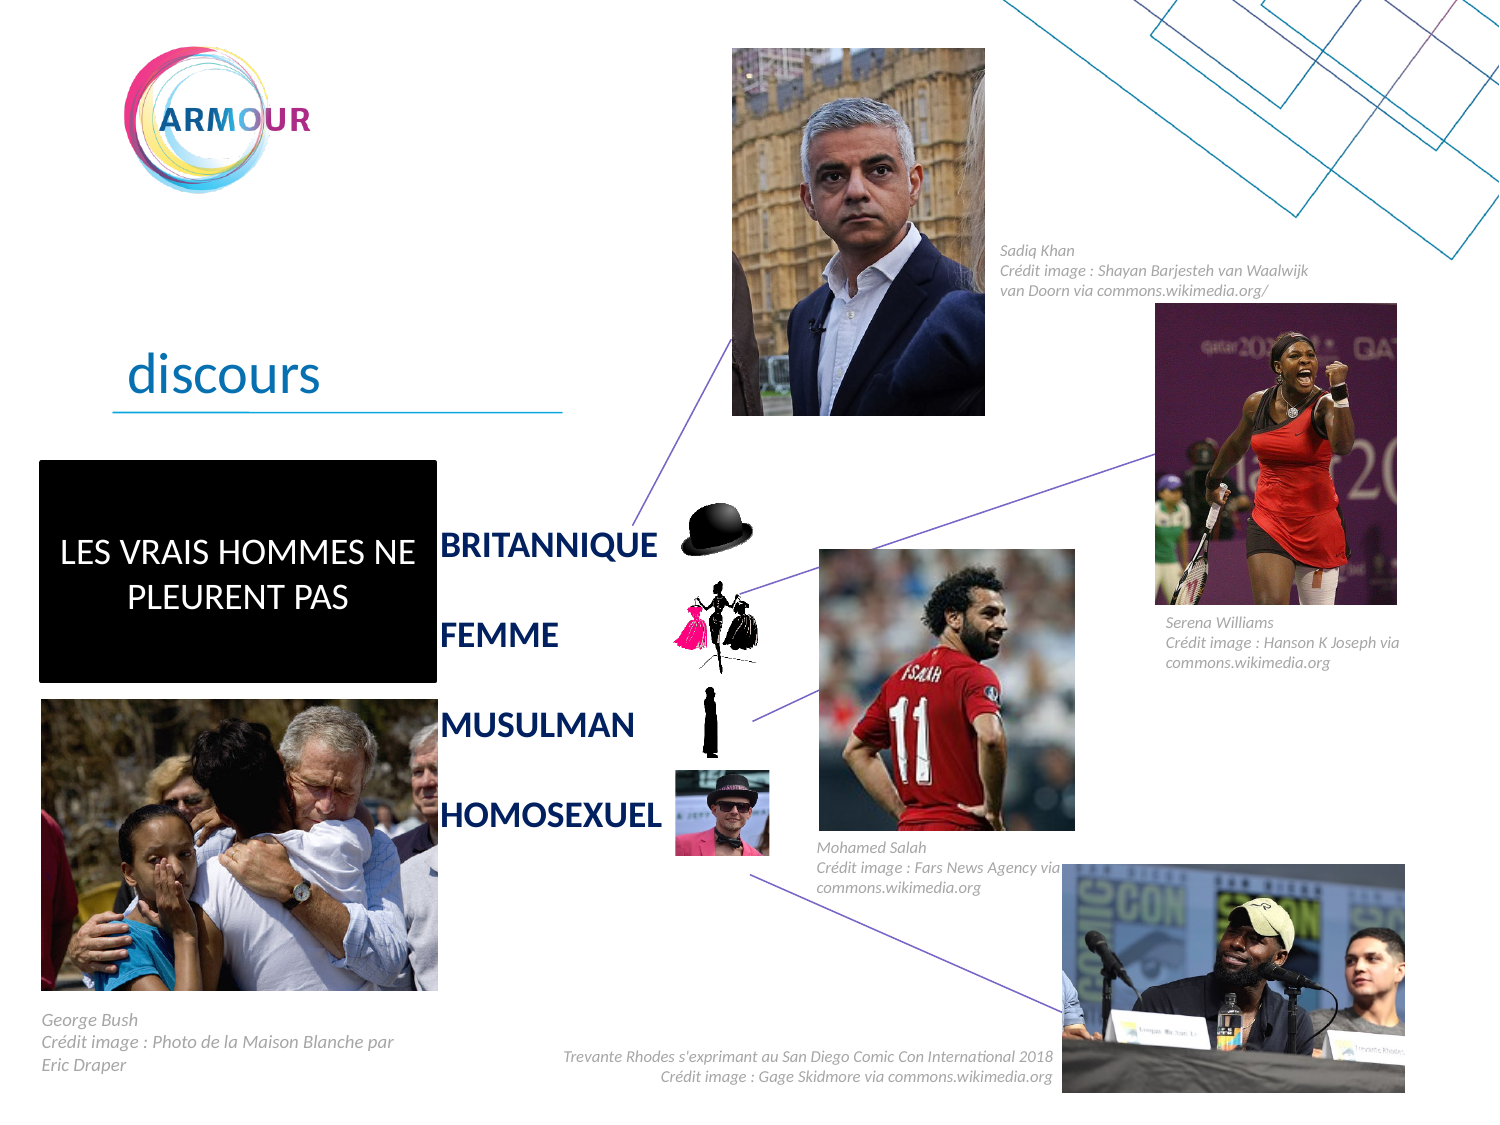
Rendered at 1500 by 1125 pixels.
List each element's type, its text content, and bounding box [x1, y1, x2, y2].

text_box Trevante Rhodes s'exprimant au San Diego Comic Con International 2018 Crédit image : Gage Skidmore via commons.wikimedia.org [517, 1038, 1057, 1094]
text_box BRITANNIQUE FEMME MUSULMAN HOMOSEXUEL [423, 487, 704, 868]
text_box [761, 568, 814, 588]
text_box Sadiq Khan Crédit image : Shayan Barjesteh van Waalwijk van Doorn via commons.wikimedia.org/ [989, 232, 1341, 307]
text_box LES VRAIS HOMMES NE PLEURENT PAS [39, 460, 437, 683]
picture [41, 699, 438, 991]
text_box Serena Williams Crédit image : Hanson K Joseph via commons.wikimedia.org [1151, 604, 1459, 680]
picture [669, 581, 758, 768]
text_box [877, 455, 1150, 547]
picture [680, 503, 753, 556]
text_box [814, 904, 1057, 1011]
picture [819, 548, 1075, 831]
picture [1062, 864, 1405, 1093]
text_box Mohamed Salah Crédit image : Fars News Agency via commons.wikimedia.org [801, 829, 1145, 904]
picture [732, 0, 1499, 605]
text_box [758, 691, 814, 720]
text_box [749, 873, 801, 899]
text_box discours [112, 237, 569, 413]
picture [112, 39, 323, 200]
text_box [652, 347, 726, 487]
picture [675, 770, 770, 856]
text_box George Bush Crédit image : Photo de la Maison Blanche par Eric Draper [26, 999, 438, 1083]
